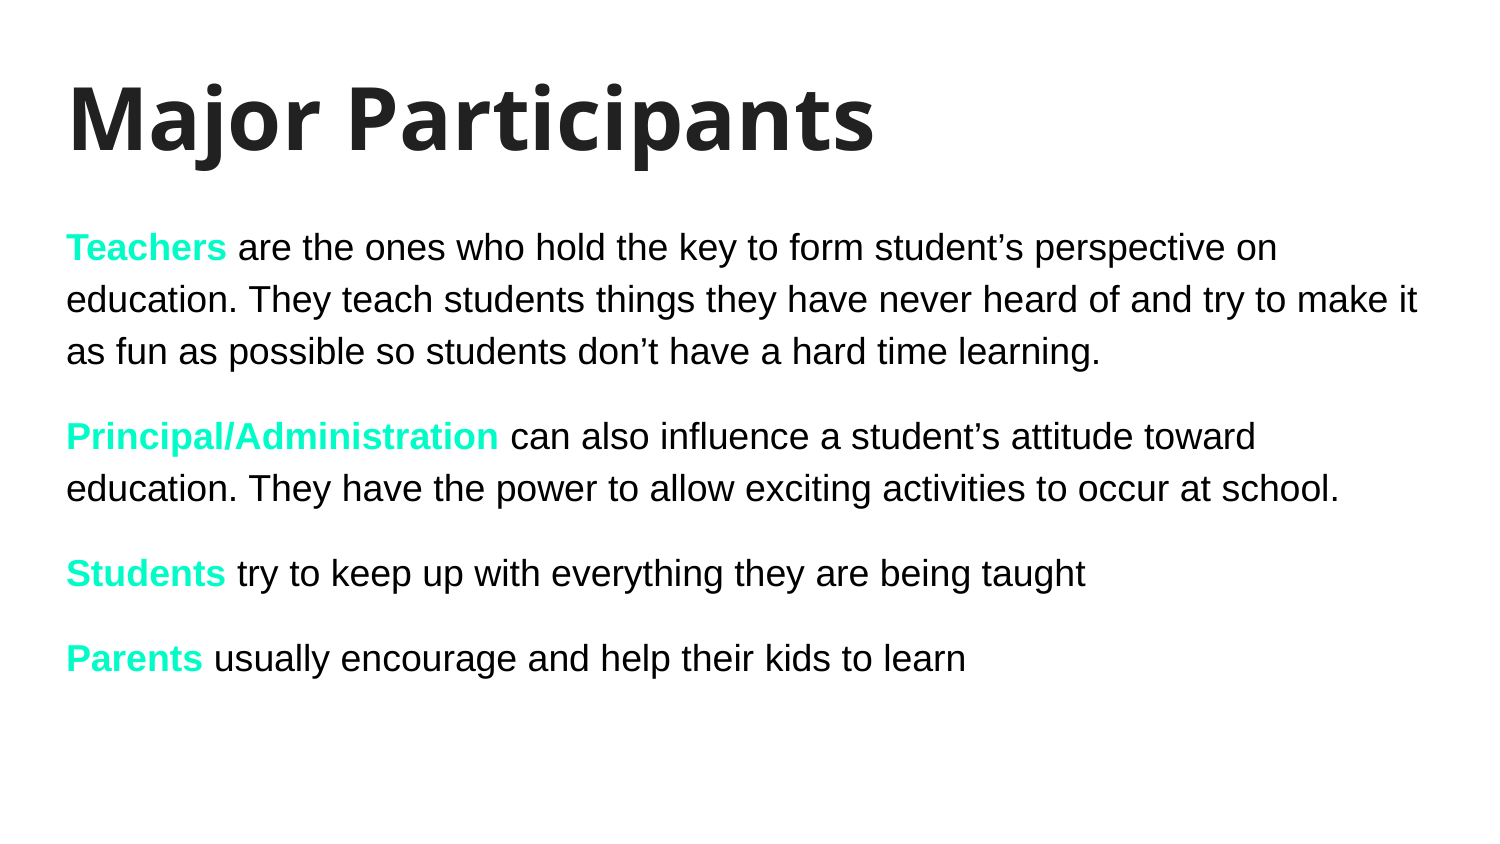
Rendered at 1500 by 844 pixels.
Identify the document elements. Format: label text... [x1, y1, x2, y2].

list Teachers are the ones who hold the key to form student’s perspective on education. They teach students things they have never heard of and try to make it as fun as possible so students don’t have a hard time learning. Principal/Administration can also influence a student’s attitude toward education. They have the power to allow exciting activities to occur at school. Students try to keep up with everything they are being taught Parents usually encourage and help their kids to learn [51, 201, 1449, 750]
title Major Participants [51, 48, 1449, 180]
